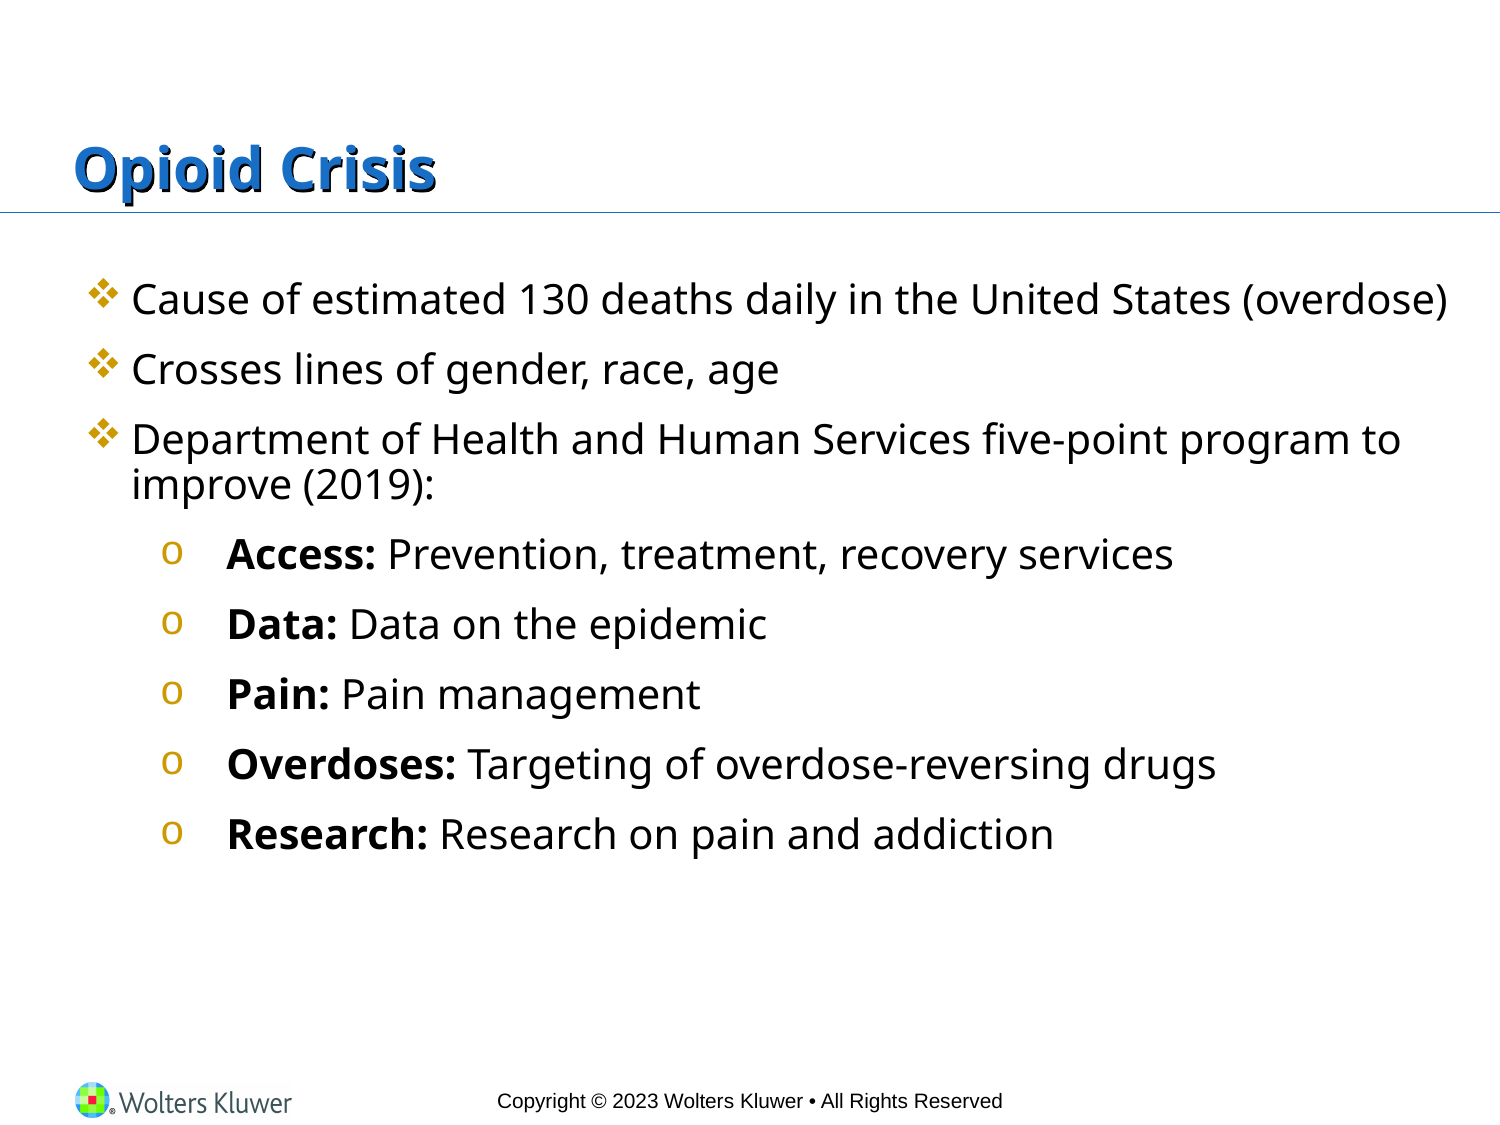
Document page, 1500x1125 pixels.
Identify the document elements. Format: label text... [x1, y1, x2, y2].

list Cause of estimated 130 deaths daily in the United States (overdose) Crosses lines of gender, race, age Department of Health and Human Services five-point program to improve (2019): Access: Prevention, treatment, recovery services Data: Data on the epidemic Pain: Pain management Overdoses: Targeting of overdose-reversing drugs Research: Research on pain and addiction [69, 270, 1483, 876]
picture [75, 1082, 292, 1118]
title Opioid Crisis [72, 138, 1472, 203]
